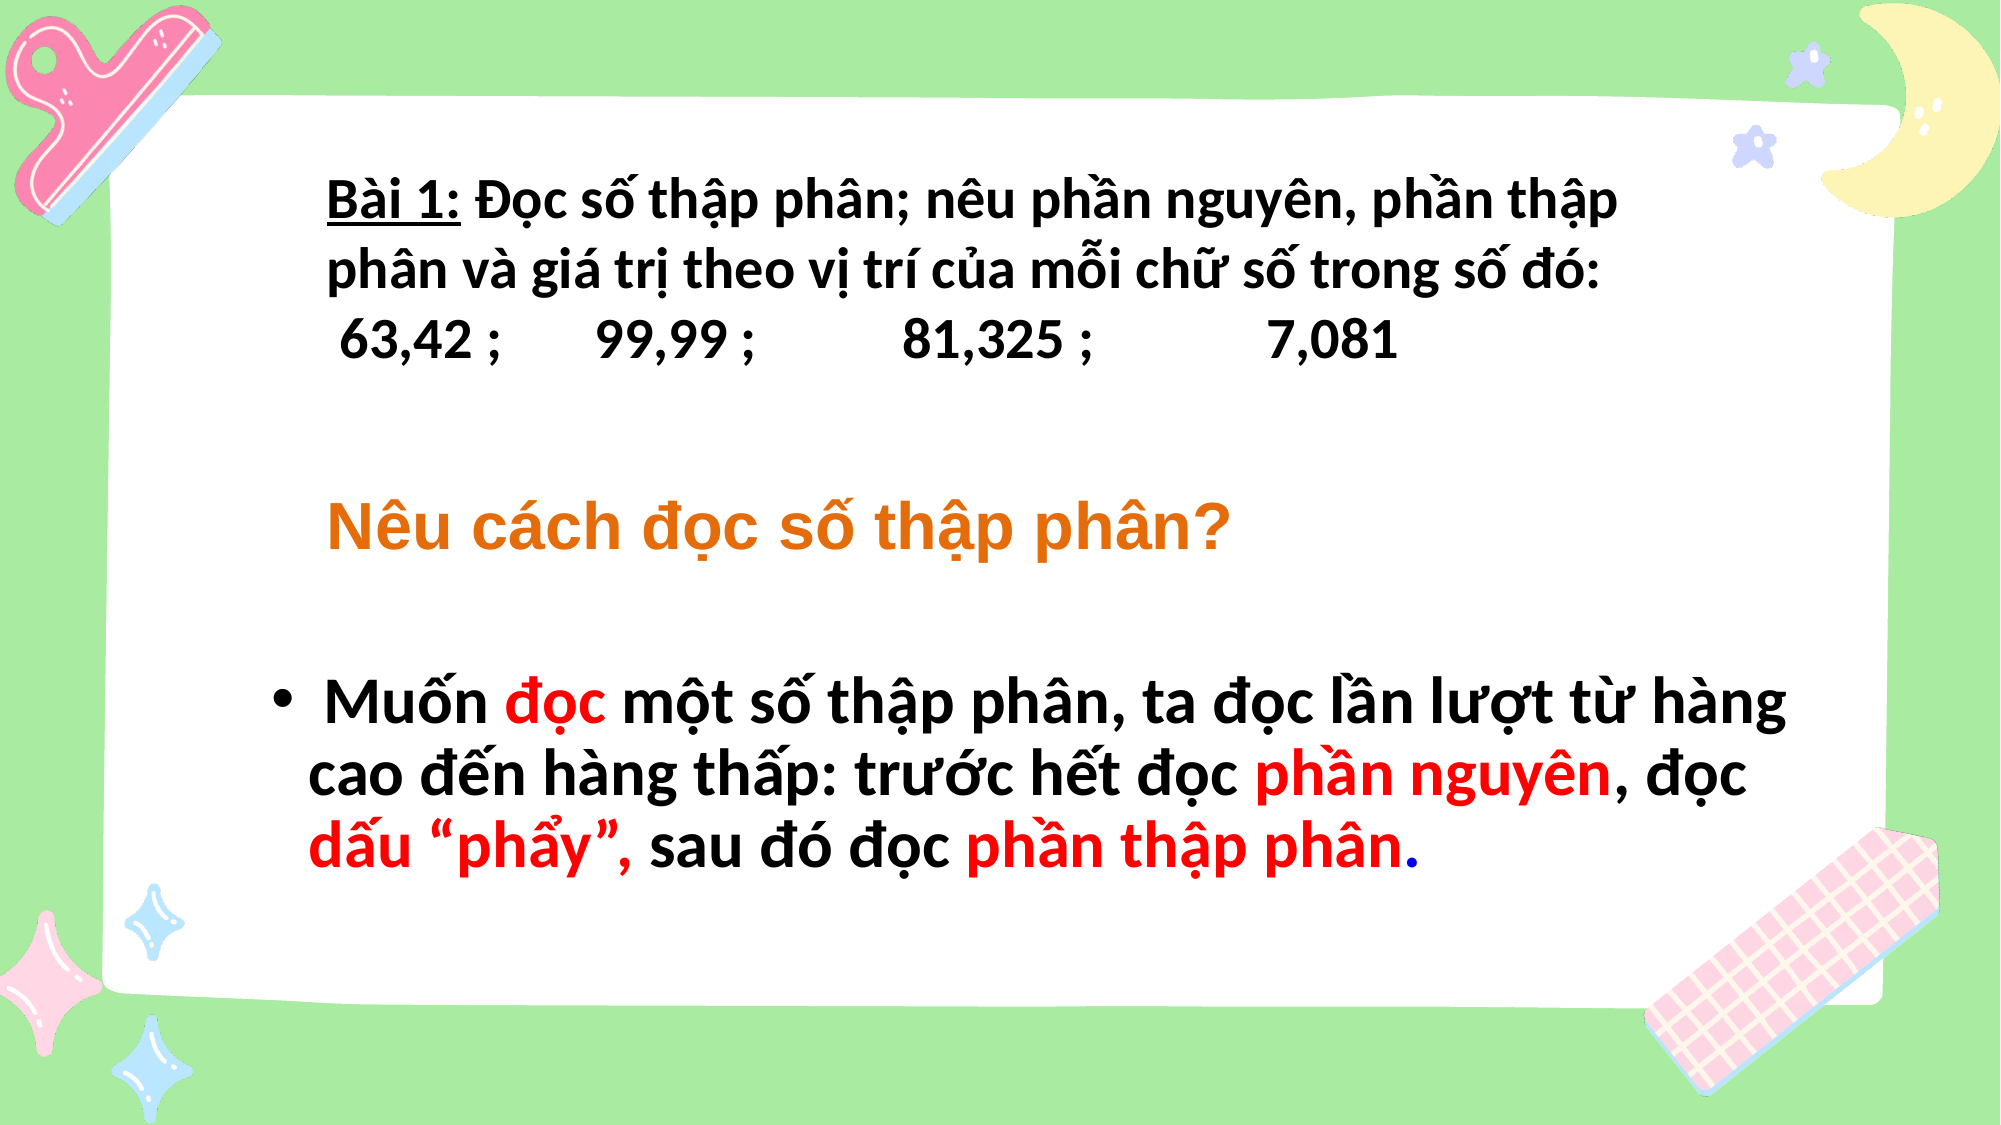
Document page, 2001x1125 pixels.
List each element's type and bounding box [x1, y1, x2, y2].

picture [1633, 804, 1975, 1006]
picture [1730, 0, 2000, 220]
picture [1639, 1010, 1817, 1099]
text_box [101, 95, 1901, 1010]
picture [0, 880, 195, 1125]
picture [0, 0, 230, 236]
